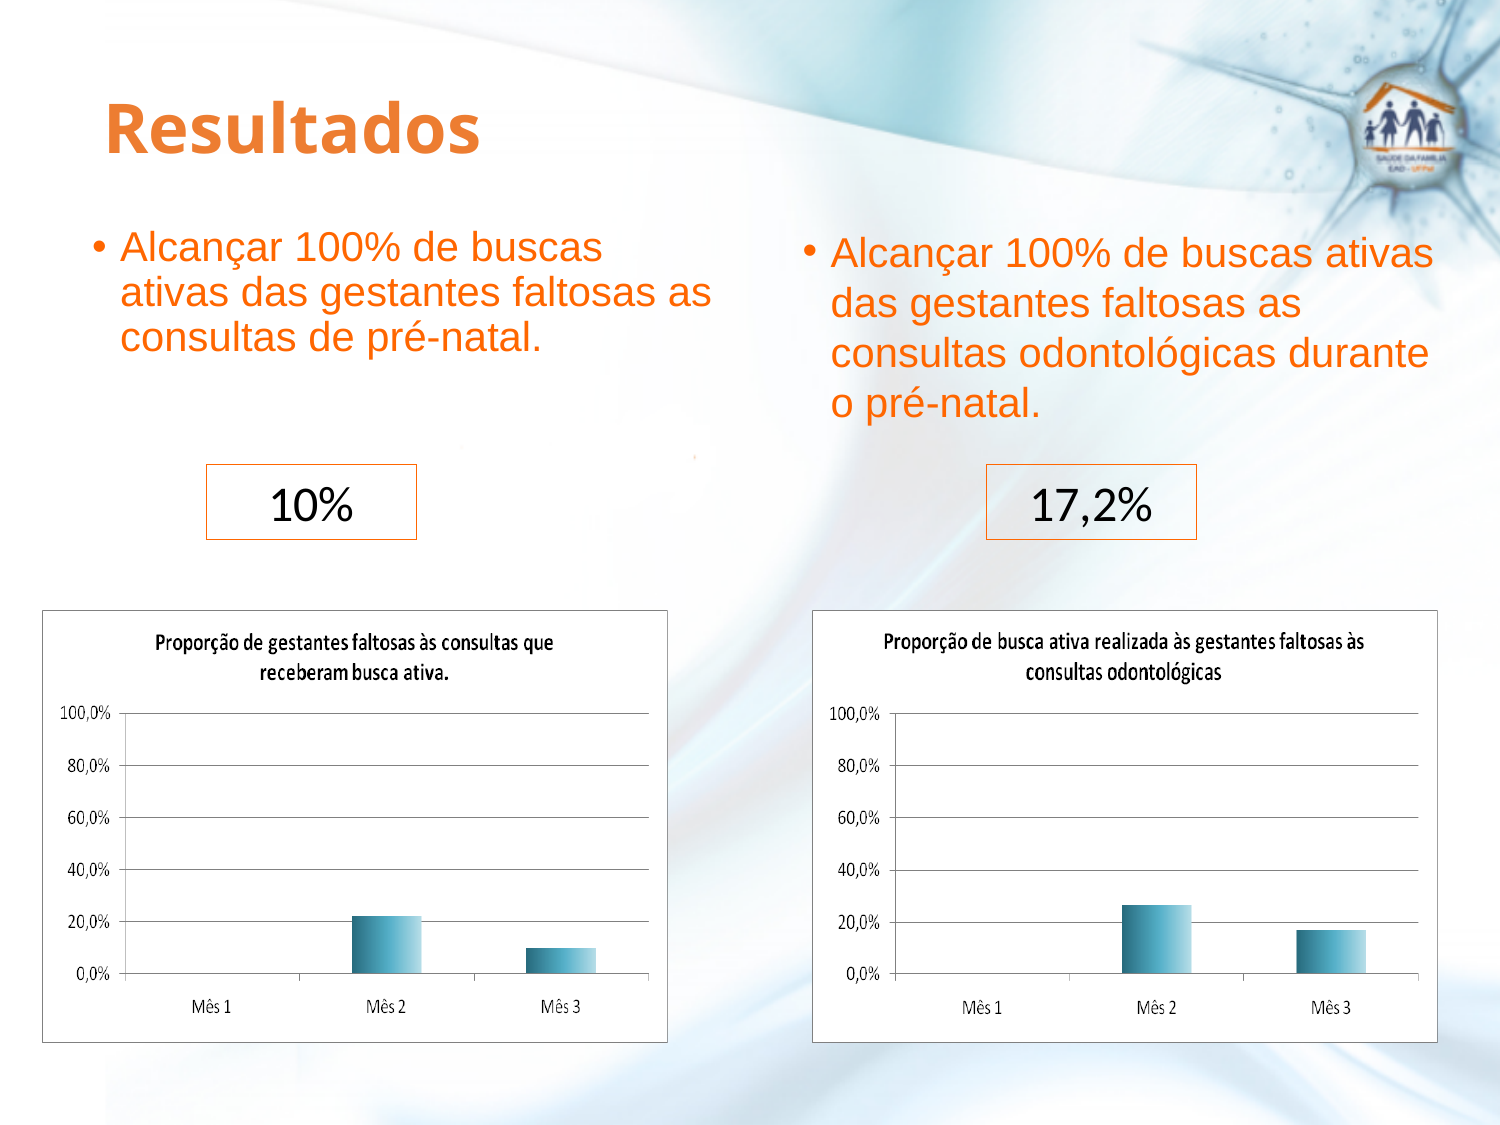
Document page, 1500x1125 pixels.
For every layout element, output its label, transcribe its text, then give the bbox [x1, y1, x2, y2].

text_box Alcançar 100% de buscas ativas das gestantes faltosas as consultas odontológicas durante o pré-natal. [785, 218, 1465, 434]
picture [0, 0, 1500, 1125]
list Alcançar 100% de buscas ativas das gestantes faltosas as consultas de pré-natal. [77, 218, 730, 431]
text_box 10% [206, 464, 417, 540]
title Resultados [88, 59, 1383, 202]
text_box 17,2% [986, 464, 1197, 540]
